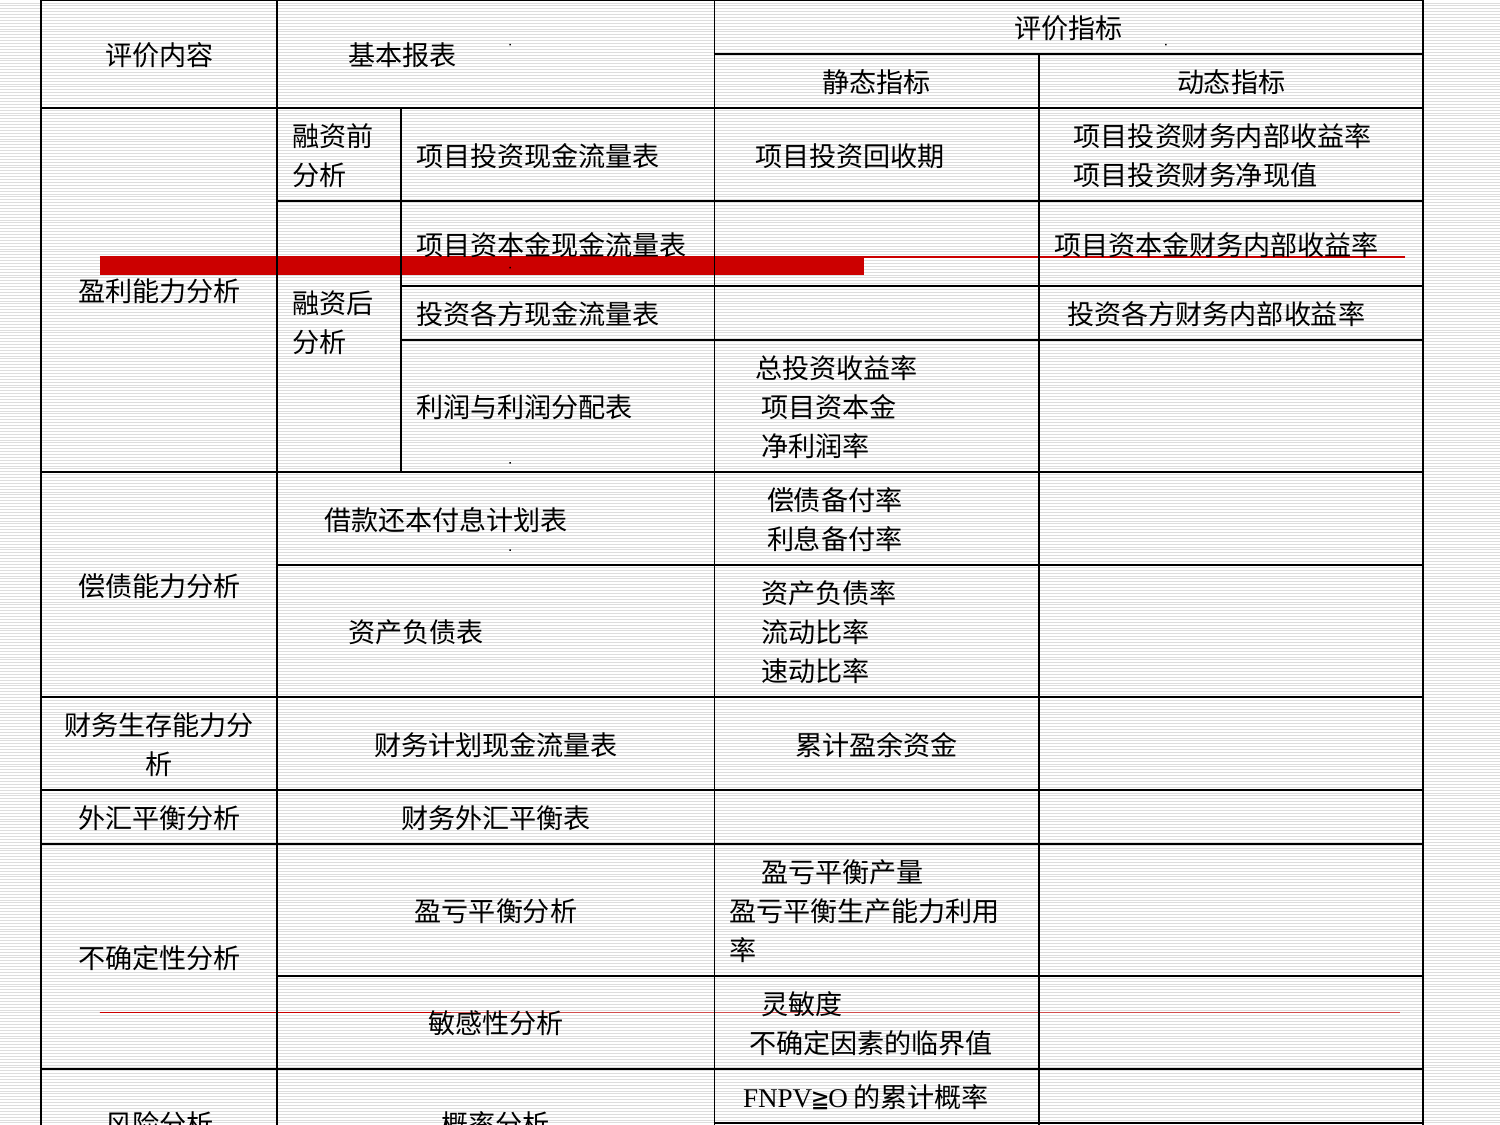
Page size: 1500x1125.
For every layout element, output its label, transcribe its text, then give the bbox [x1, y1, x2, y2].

table_cell [1040, 698, 1422, 789]
table_cell 风险分析 [42, 1070, 276, 1125]
table_cell [1040, 473, 1422, 564]
table_cell 外汇平衡分析 [42, 791, 276, 843]
table_cell [1040, 566, 1422, 696]
table_cell 项目资本金现金流量表 [402, 202, 714, 285]
table_cell 财务外汇平衡表 [278, 791, 714, 843]
table_cell 资产负债表 [278, 566, 714, 696]
table_cell [715, 791, 1038, 843]
table_cell 融资前分析 [278, 109, 400, 200]
table_cell 不确定性分析 [42, 845, 276, 1068]
table_cell [1040, 341, 1422, 471]
table_cell [1040, 845, 1422, 975]
table_cell 利润与利润分配表 [402, 341, 714, 471]
table_cell [715, 202, 1038, 285]
table_cell 投资各方财务内部收益率 [1040, 287, 1422, 339]
table_cell 项目资本金财务内部收益率 [1040, 202, 1422, 285]
table_cell [1040, 1070, 1422, 1122]
table_cell 敏感性分析 [278, 977, 714, 1068]
table_cell 盈利能力分析 [42, 109, 276, 471]
table_cell 项目投资现金流量表 [402, 109, 714, 200]
table_header 评价指标 [715, 1, 1422, 53]
table_cell 概率分析 [278, 1070, 714, 1125]
table_cell 资产负债率 流动比率 速动比率 [715, 566, 1038, 696]
table_header 评价内容 [42, 1, 276, 107]
table_cell [1040, 791, 1422, 843]
table_cell 项目投资财务内部收益率 项目投资财务净现值 [1040, 109, 1422, 200]
table_cell 灵敏度 不确定因素的临界值 [715, 977, 1038, 1068]
table_cell 投资各方现金流量表 [402, 287, 714, 339]
table_cell [715, 287, 1038, 339]
table_cell FNPV≧O的累计概率 [715, 1070, 1038, 1122]
table_cell 盈亏平衡分析 [278, 845, 714, 975]
table_cell 总投资收益率 项目资本金 净利润率 [715, 341, 1038, 471]
table_cell 项目投资回收期 [715, 109, 1038, 200]
table_cell 偿债能力分析 [42, 473, 276, 696]
table_cell 融资后分析 [278, 202, 400, 471]
table_cell 财务计划现金流量表 [278, 698, 714, 789]
table_cell 借款还本付息计划表 [278, 473, 714, 564]
table_header 基本报表 [278, 1, 714, 107]
table_cell 盈亏平衡产量 盈亏平衡生产能力利用率 [715, 845, 1038, 975]
table_cell 累计盈余资金 [715, 698, 1038, 789]
table_cell 静态指标 [715, 55, 1038, 107]
table_cell 偿债备付率 利息备付率 [715, 473, 1038, 564]
table_cell 财务生存能力分析 [42, 698, 276, 789]
table_cell [1040, 977, 1422, 1068]
table_cell 动态指标 [1040, 55, 1422, 107]
